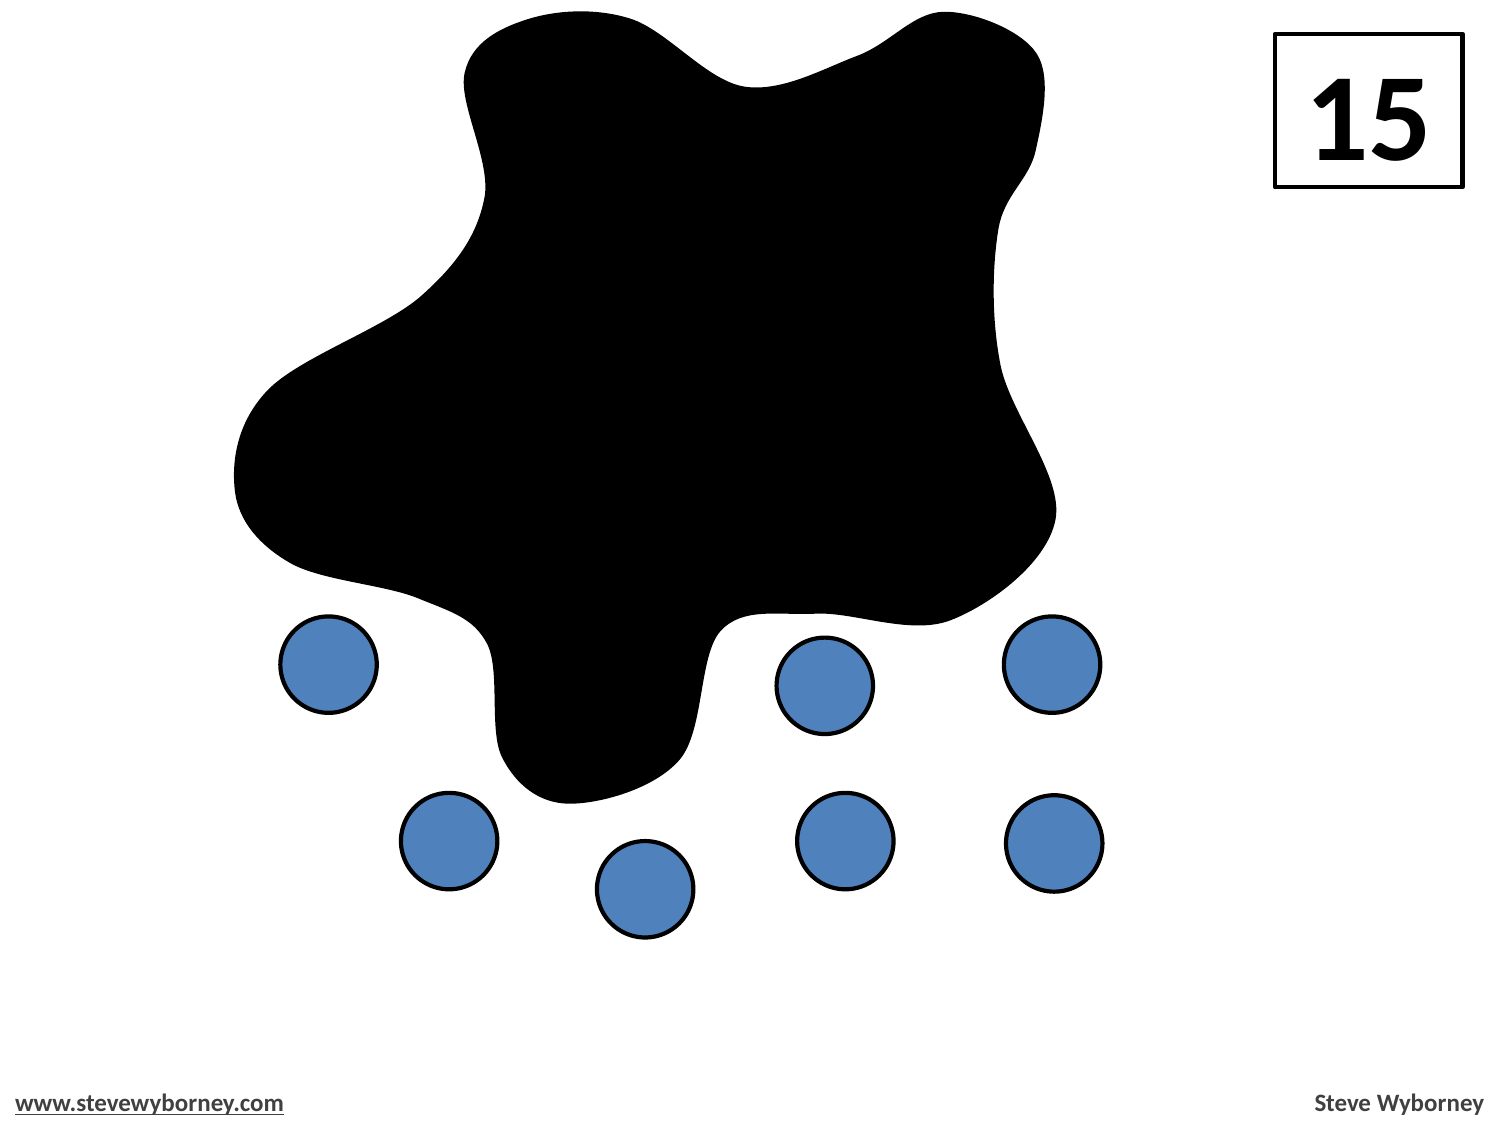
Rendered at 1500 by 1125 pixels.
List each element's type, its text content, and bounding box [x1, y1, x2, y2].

text_box Steve Wyborney [1299, 1079, 1499, 1125]
text_box [795, 790, 896, 892]
text_box [233, 11, 1057, 804]
text_box [1003, 793, 1105, 894]
text_box [594, 838, 696, 940]
text_box 15 [1273, 32, 1465, 189]
text_box www.stevewyborney.com [0, 1079, 305, 1125]
text_box [1001, 614, 1103, 715]
text_box [278, 614, 379, 715]
text_box [398, 790, 500, 892]
text_box [774, 635, 876, 737]
